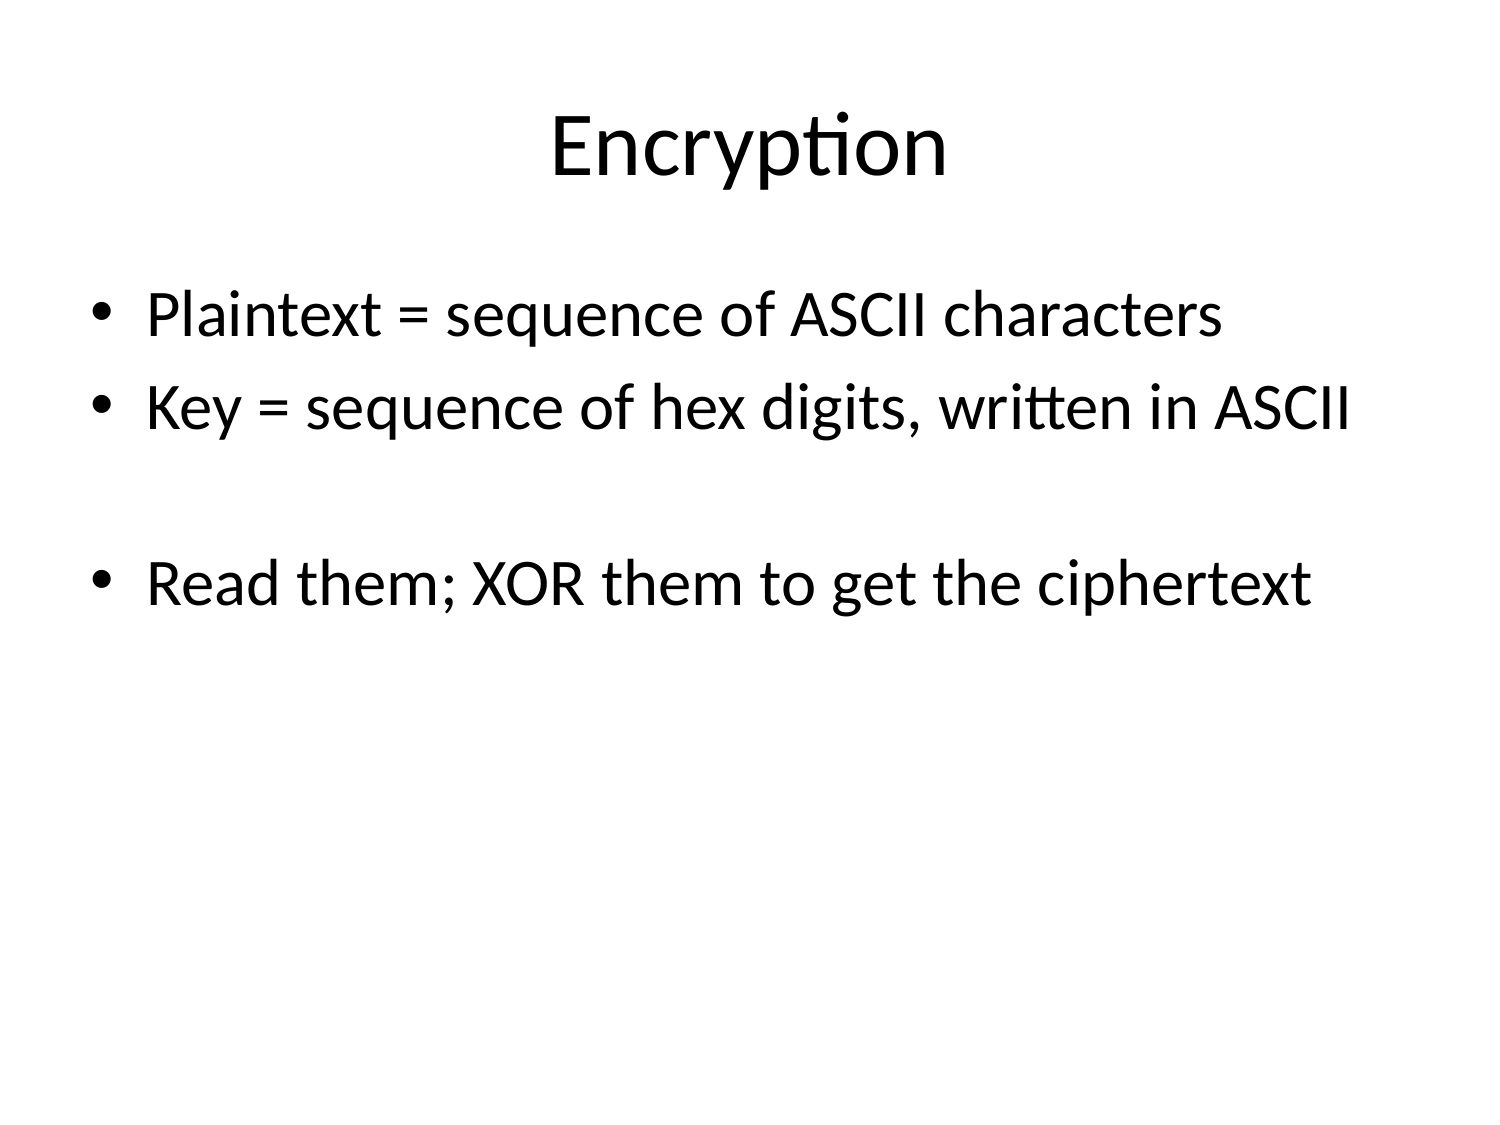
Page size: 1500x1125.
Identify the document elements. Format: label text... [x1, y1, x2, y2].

title Encryption [75, 45, 1425, 233]
list Plaintext = sequence of ASCII characters Key = sequence of hex digits, written in ASCII Read them; XOR them to get the ciphertext [75, 262, 1425, 1005]
